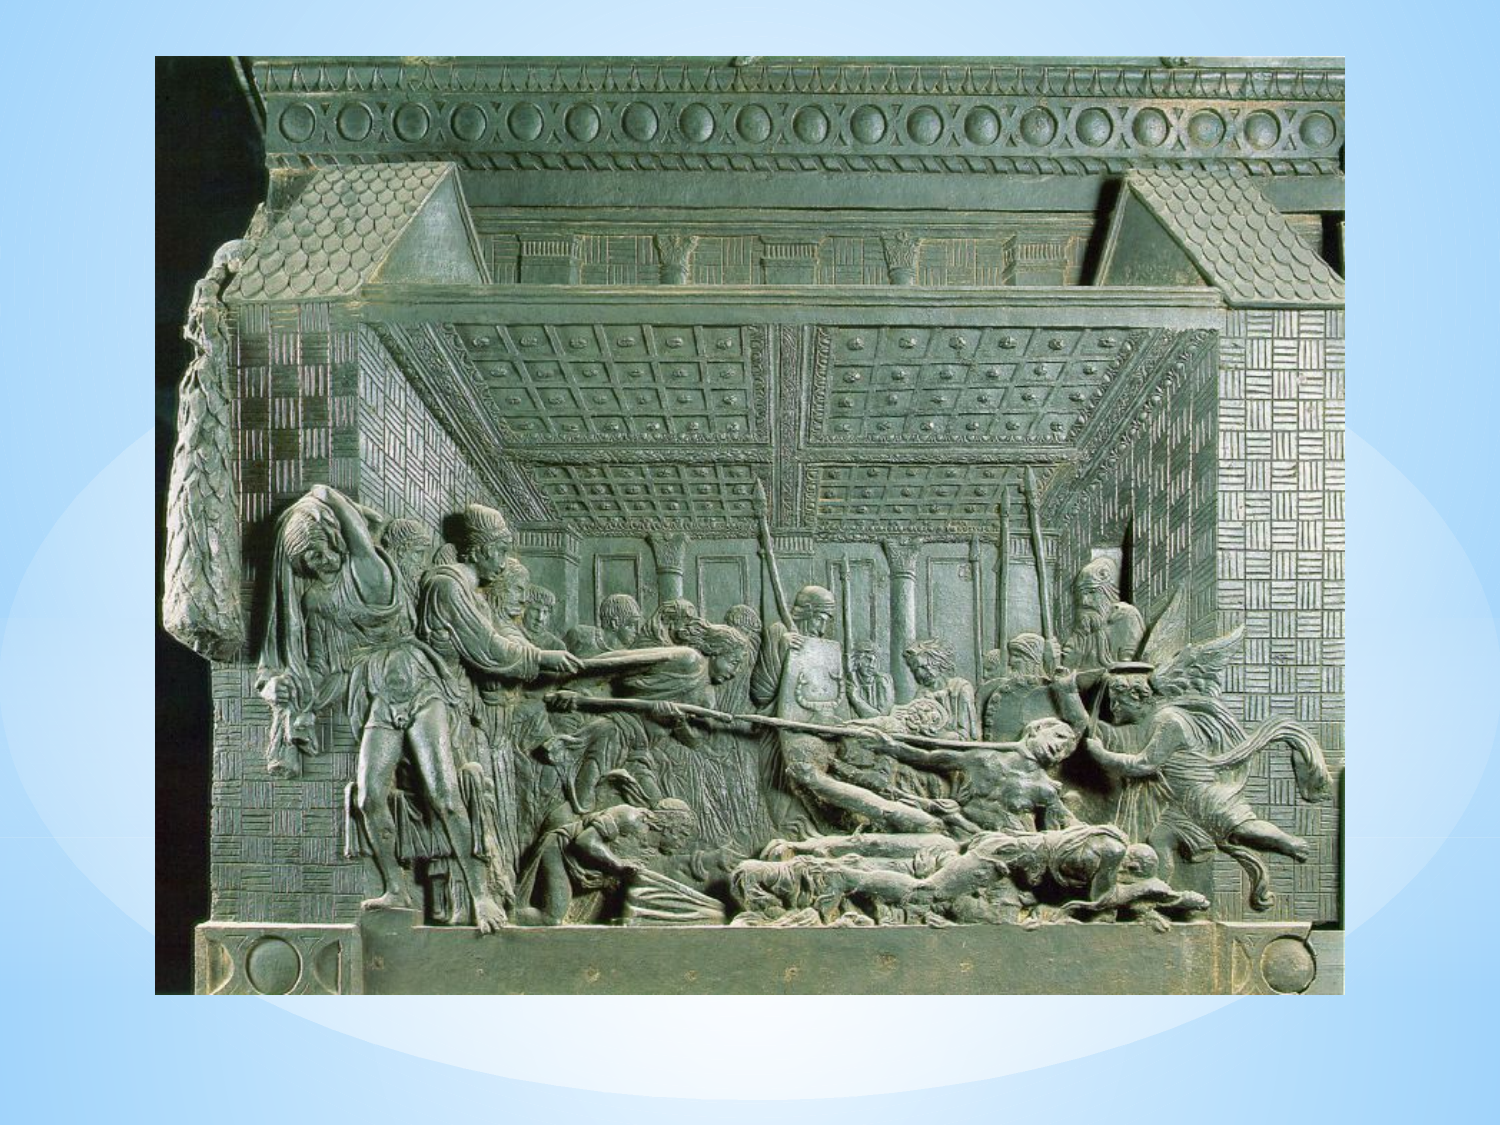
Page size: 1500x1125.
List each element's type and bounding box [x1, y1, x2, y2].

list [155, 56, 1345, 996]
